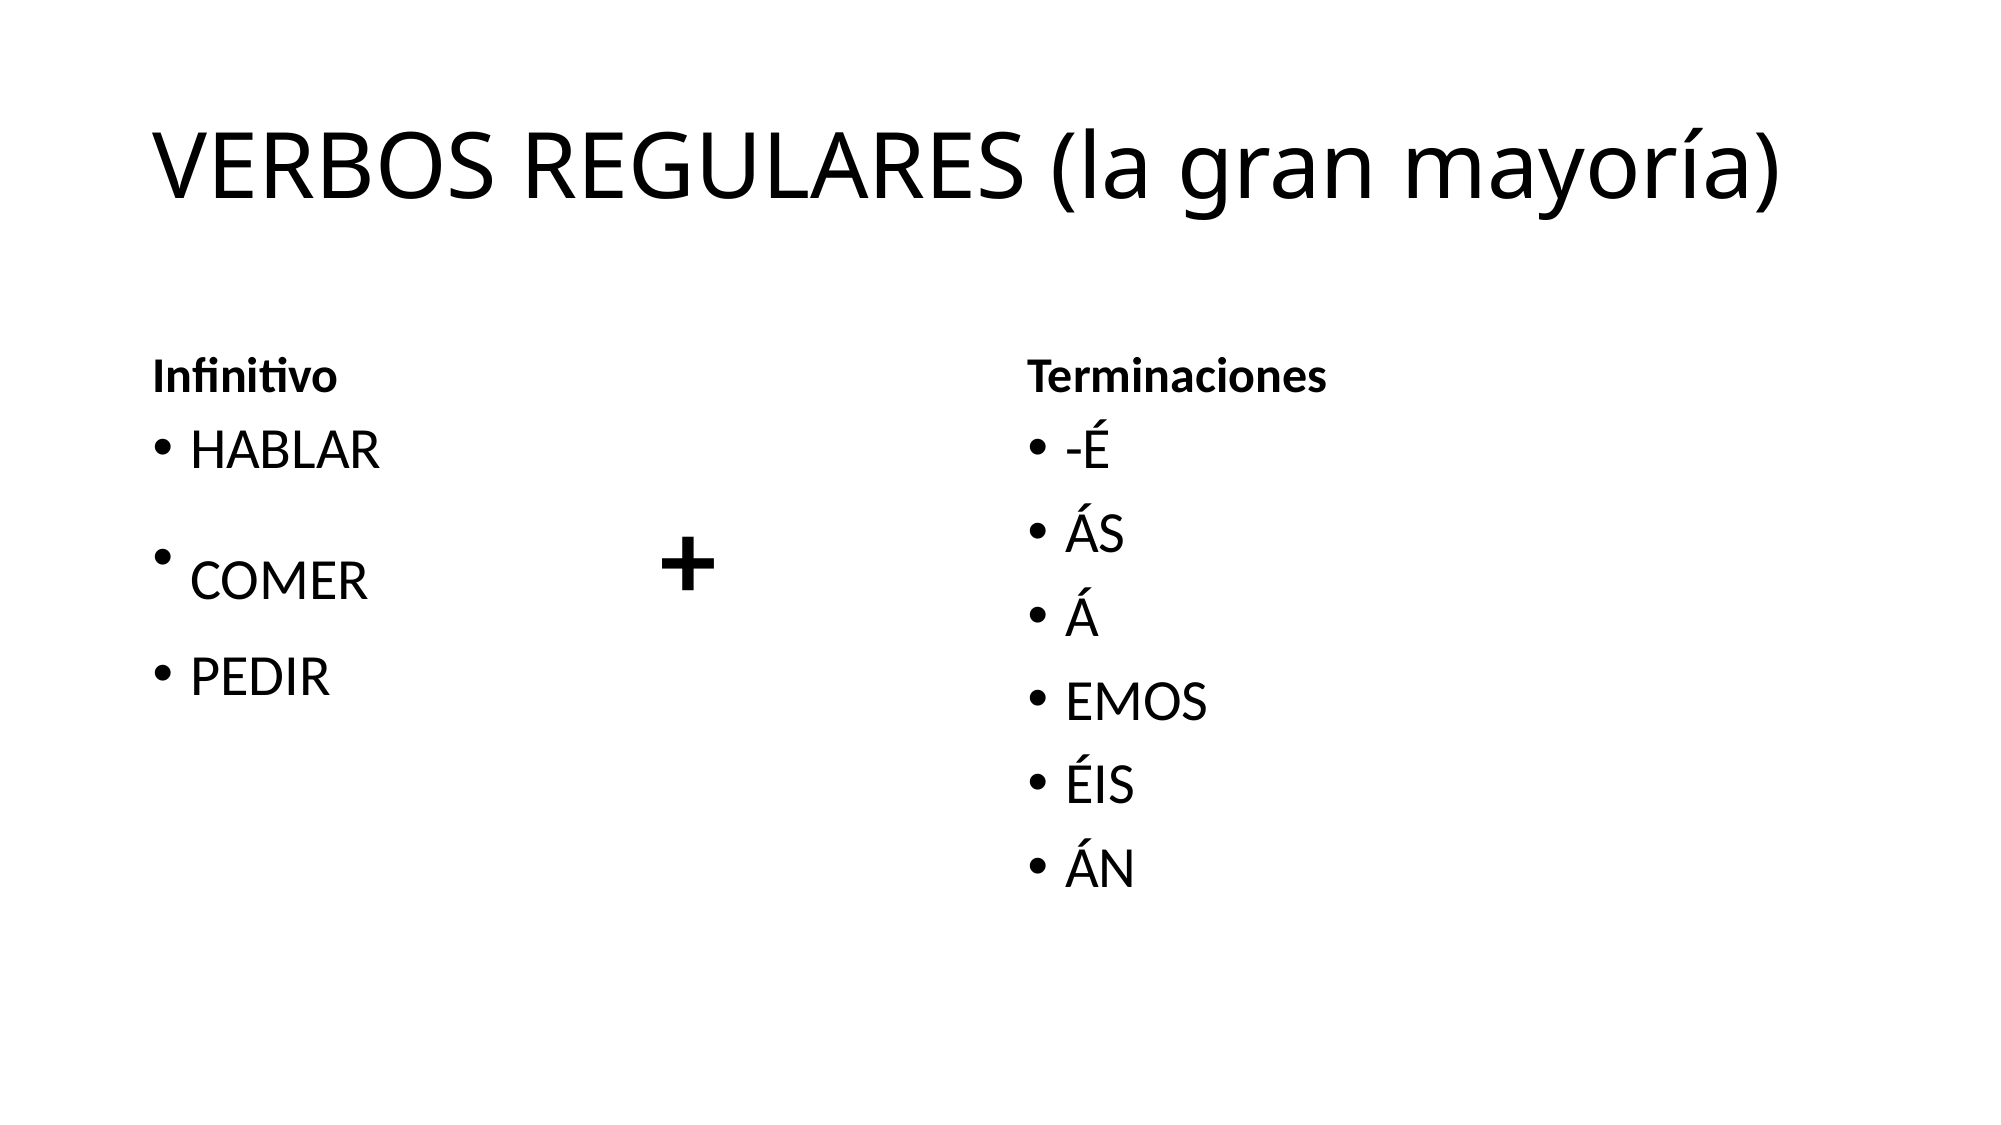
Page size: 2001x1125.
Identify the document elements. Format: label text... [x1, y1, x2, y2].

title VERBOS REGULARES (la gran mayoría) [137, 59, 1863, 278]
list Infinitivo [137, 275, 984, 410]
list Terminaciones [1012, 275, 1863, 410]
list HABLAR COMER + PEDIR [137, 410, 984, 1016]
list -É ÁS Á EMOS ÉIS ÁN [1012, 410, 1863, 1016]
